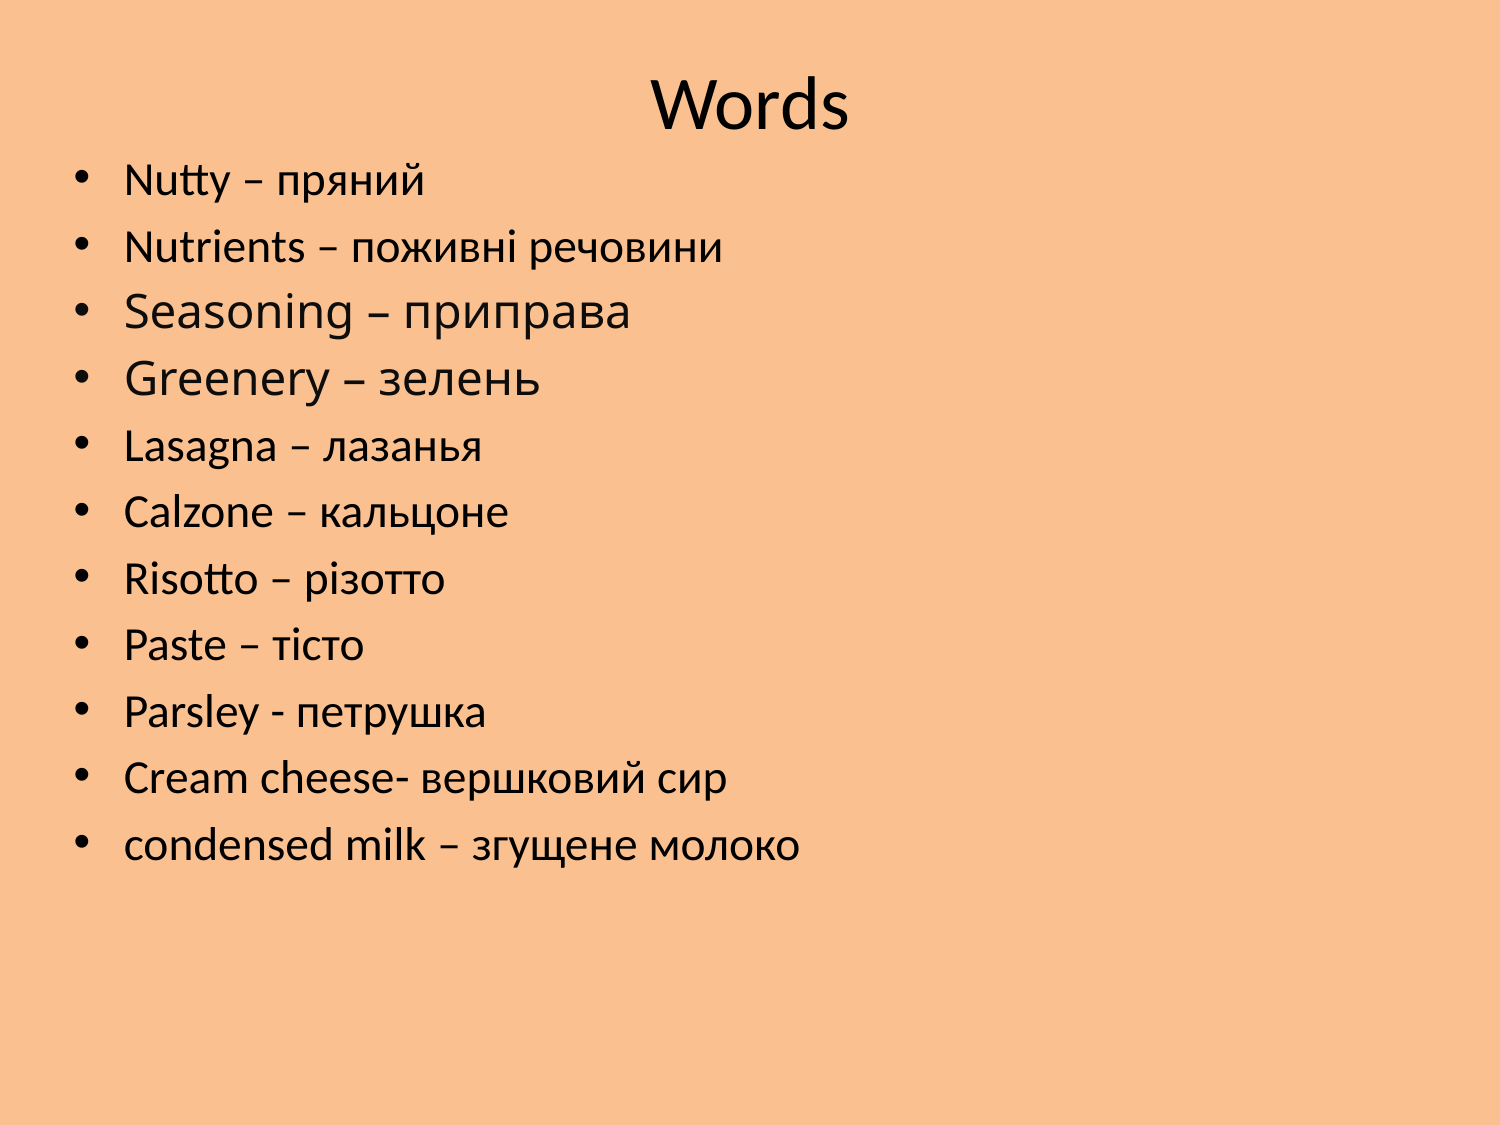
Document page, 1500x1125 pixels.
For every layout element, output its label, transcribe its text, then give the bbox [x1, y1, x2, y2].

list Nutty – пряний Nutrients – поживні речовини Seasoning – приправа Greenery – зелень Lasagna – лазанья Calzone – кальцоне Risotto – різотто Paste – тісто Parsley - петрушка Cream cheese- вершковий сир condensed milk – згущене молоко [58, 140, 1409, 883]
title Words [75, 45, 1425, 153]
